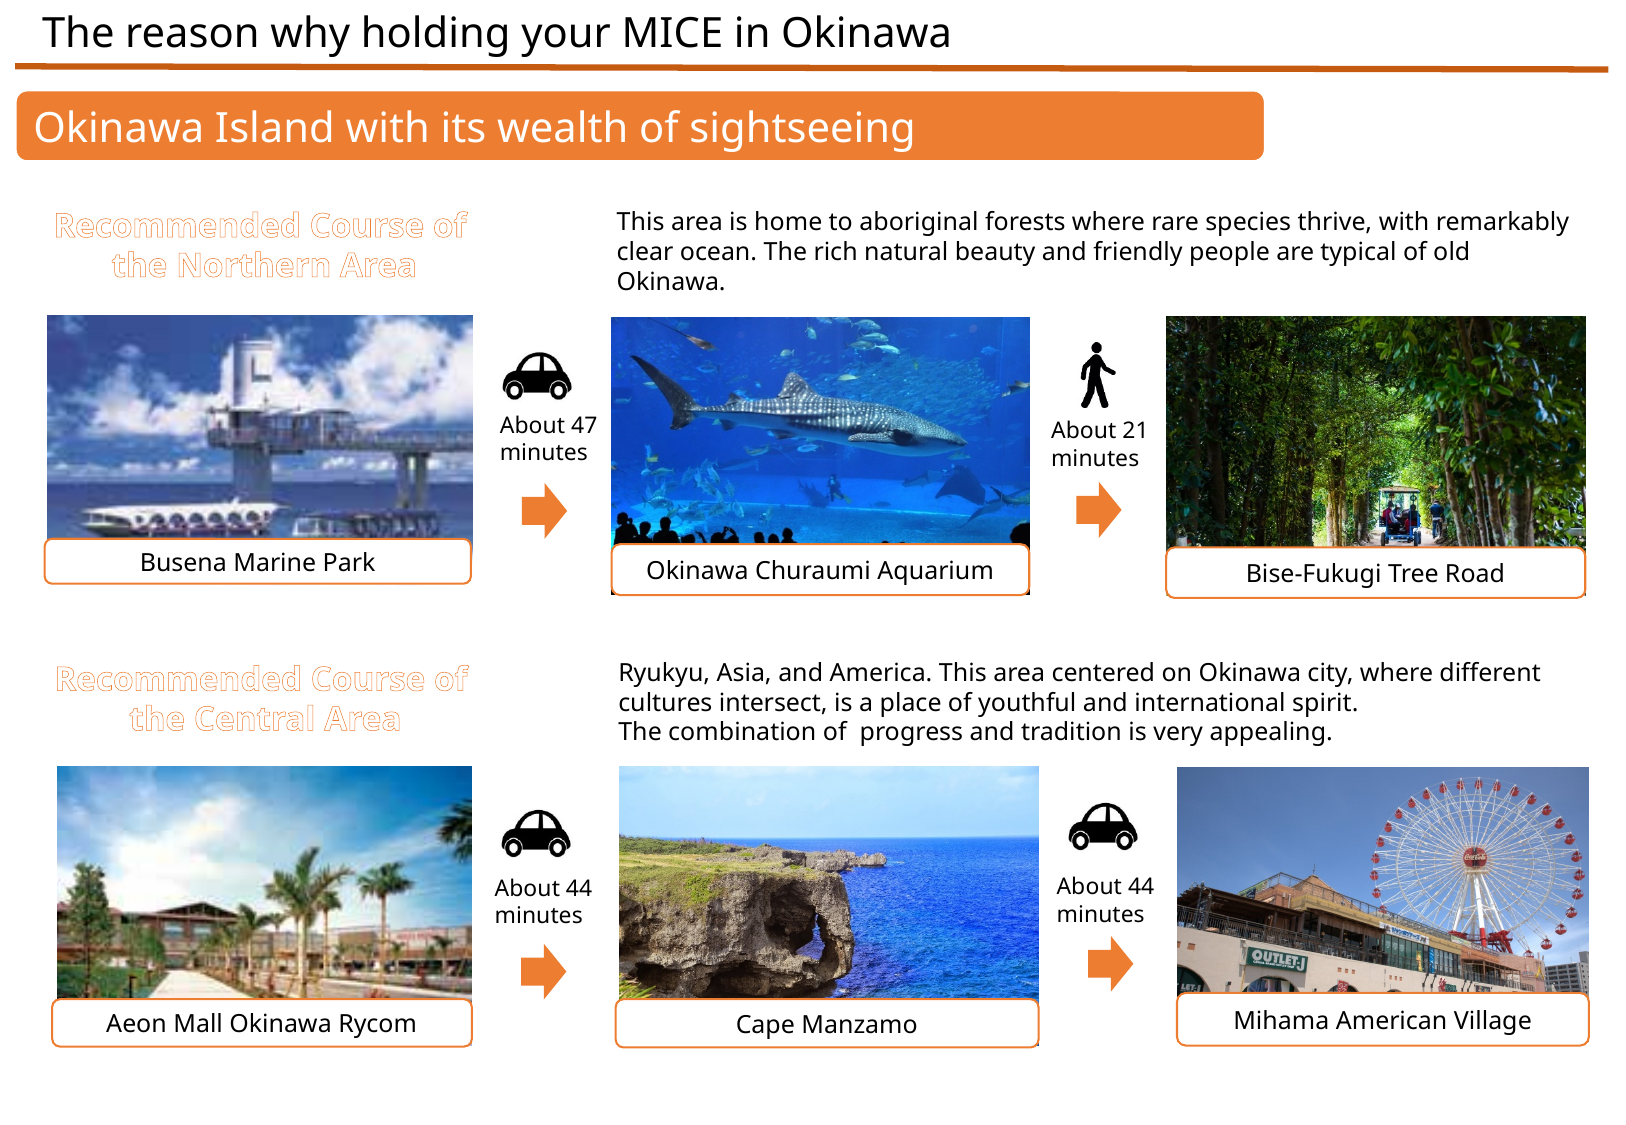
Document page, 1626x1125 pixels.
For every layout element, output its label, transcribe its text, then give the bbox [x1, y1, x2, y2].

picture [47, 315, 473, 589]
picture [1065, 785, 1140, 869]
picture [1065, 342, 1131, 408]
text_box [1087, 935, 1135, 995]
text_box Recommended Course of the Northern Area [23, 196, 506, 292]
text_box Ryukyu, Asia, and America. This area centered on Okinawa city, where different cultures intersect, is a place of youthful and international spirit. The combination of progress and tradition is very appealing. [602, 656, 1593, 746]
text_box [15, 66, 1609, 70]
text_box About 44 minutes [1041, 863, 1176, 935]
picture [1176, 767, 1589, 1042]
picture [1166, 316, 1586, 596]
text_box Aeon Mall Okinawa Rycom [51, 998, 469, 1048]
text_box About 47 minutes [484, 402, 611, 474]
text_box [1075, 479, 1123, 541]
text_box [520, 480, 569, 542]
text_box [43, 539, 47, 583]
text_box This area is home to aboriginal forests where rare species thrive, with remarkably clear ocean. The rich natural beauty and friendly people are typical of old Okinawa. [601, 198, 1590, 302]
text_box Recommended Course of the Central Area [24, 649, 507, 745]
picture [618, 766, 1039, 1047]
text_box [520, 940, 568, 1003]
text_box About 44 minutes [479, 865, 618, 937]
picture [611, 317, 1030, 595]
picture [499, 334, 574, 418]
text_box Okinawa Island with its wealth of sightseeing [13, 88, 1267, 164]
picture [498, 792, 573, 875]
text_box The reason why holding your MICE in Okinawa [27, 0, 1266, 64]
text_box Cape Manzamo [614, 1000, 1036, 1049]
text_box About 21 minutes [1035, 407, 1166, 479]
picture [57, 766, 472, 1046]
text_box Mihama American Village [1177, 1042, 1589, 1047]
